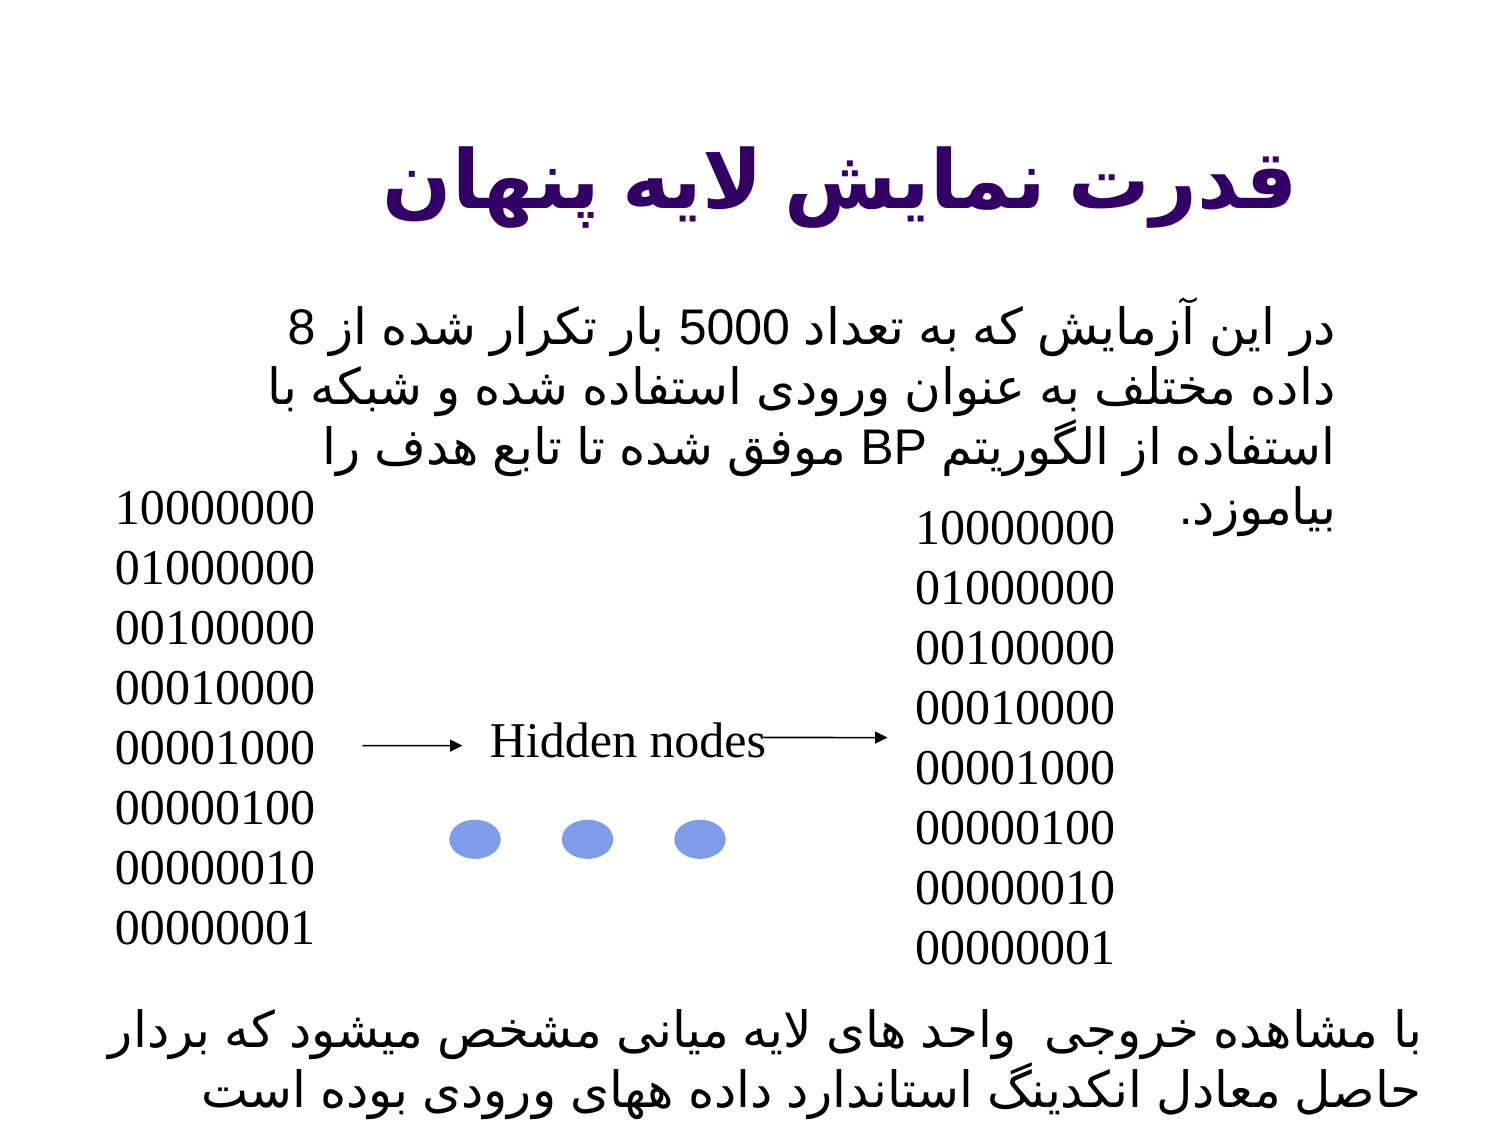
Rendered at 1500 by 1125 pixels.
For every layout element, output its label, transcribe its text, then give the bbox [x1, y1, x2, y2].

text_box در این آزمایش که به تعداد 5000 بار تکرار شده از 8 داده مختلف به عنوان ورودی استفاده شده و شبکه با استفاده از الگوریتم BP موفق شده تا تابع هدف را بیاموزد. [174, 287, 1351, 543]
text_box [782, 731, 888, 744]
title قدرت نمایش لایه پنهان [75, 20, 1313, 233]
text_box [450, 820, 501, 859]
text_box [362, 739, 463, 752]
text_box 10000000 01000000 00100000 00010000 00001000 00000100 00000010 00000001 [100, 287, 330, 990]
text_box 10000000 01000000 00100000 00010000 00001000 00000100 00000010 00000001 [900, 543, 1130, 983]
text_box با مشاهده خروجی واحد های لایه میانی مشخص میشود که بردار حاصل معادل انکدینگ استاندارد داده ههای ورودی بوده است (000,001,,...,111) [87, 990, 1438, 1125]
text_box Hidden nodes [475, 699, 782, 775]
text_box [675, 820, 726, 859]
text_box [562, 820, 613, 859]
